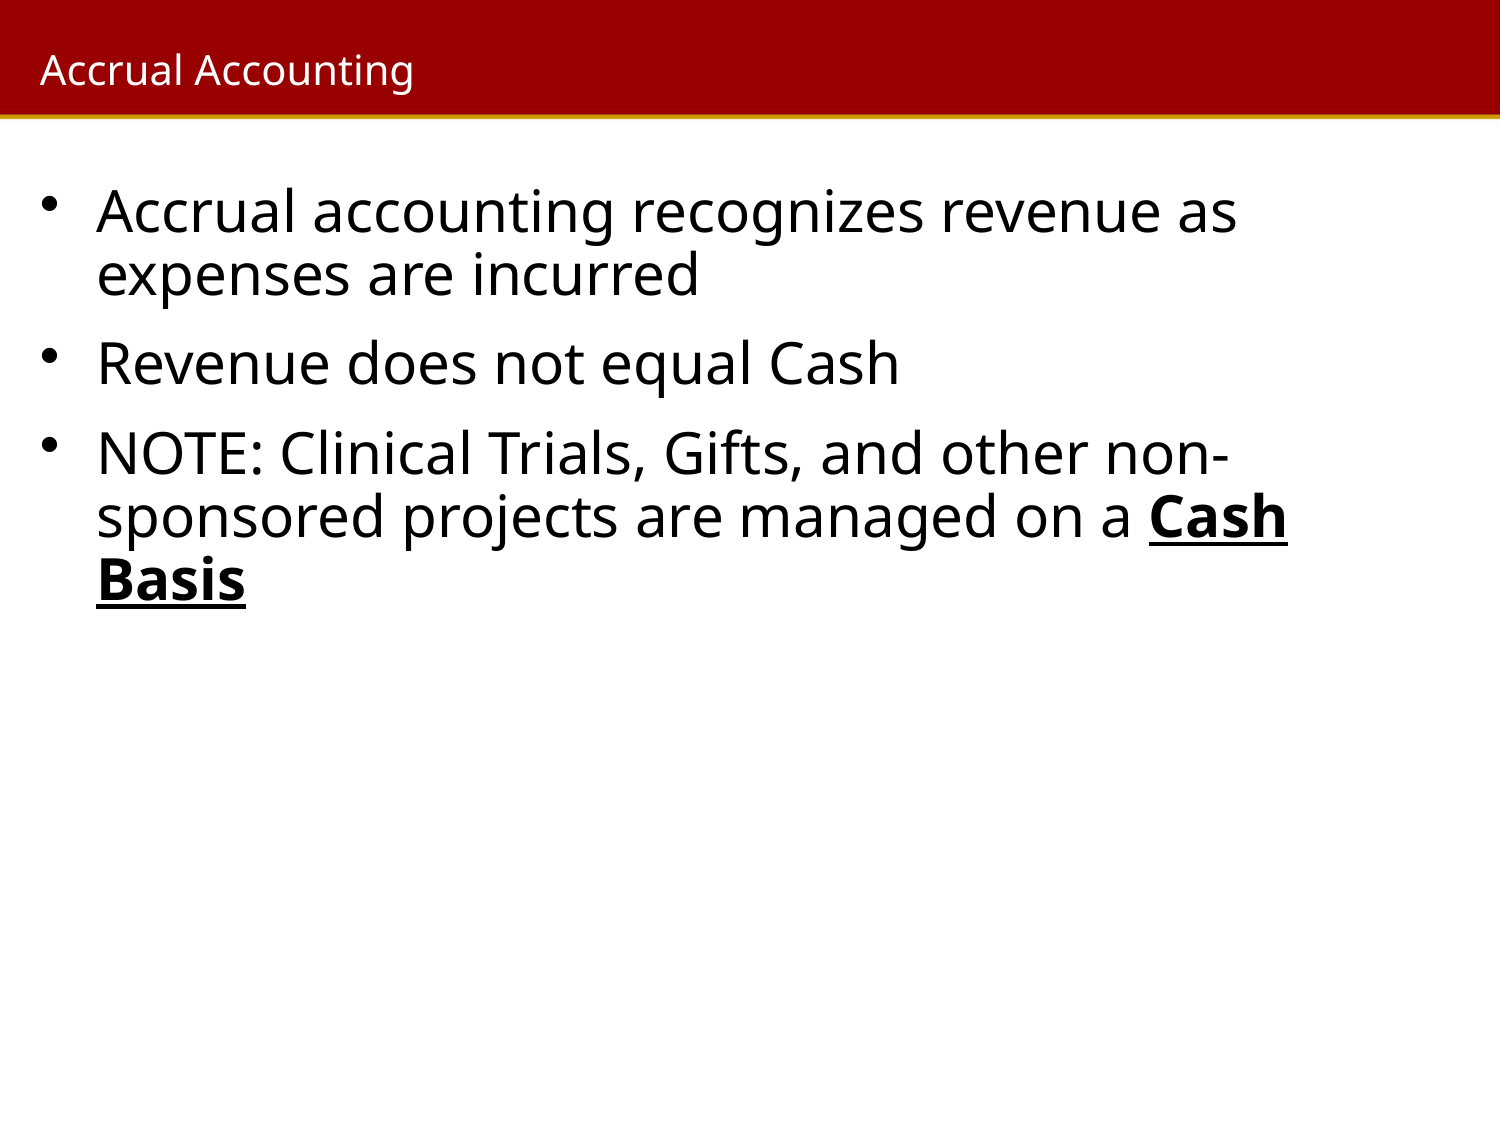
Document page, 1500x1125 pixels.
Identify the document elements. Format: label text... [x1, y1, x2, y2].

list Accrual accounting recognizes revenue as expenses are incurred Revenue does not equal Cash NOTE: Clinical Trials, Gifts, and other non-sponsored projects are managed on a Cash Basis [24, 174, 1463, 875]
picture [0, 0, 1500, 1125]
title Accrual Accounting [24, 24, 1150, 113]
